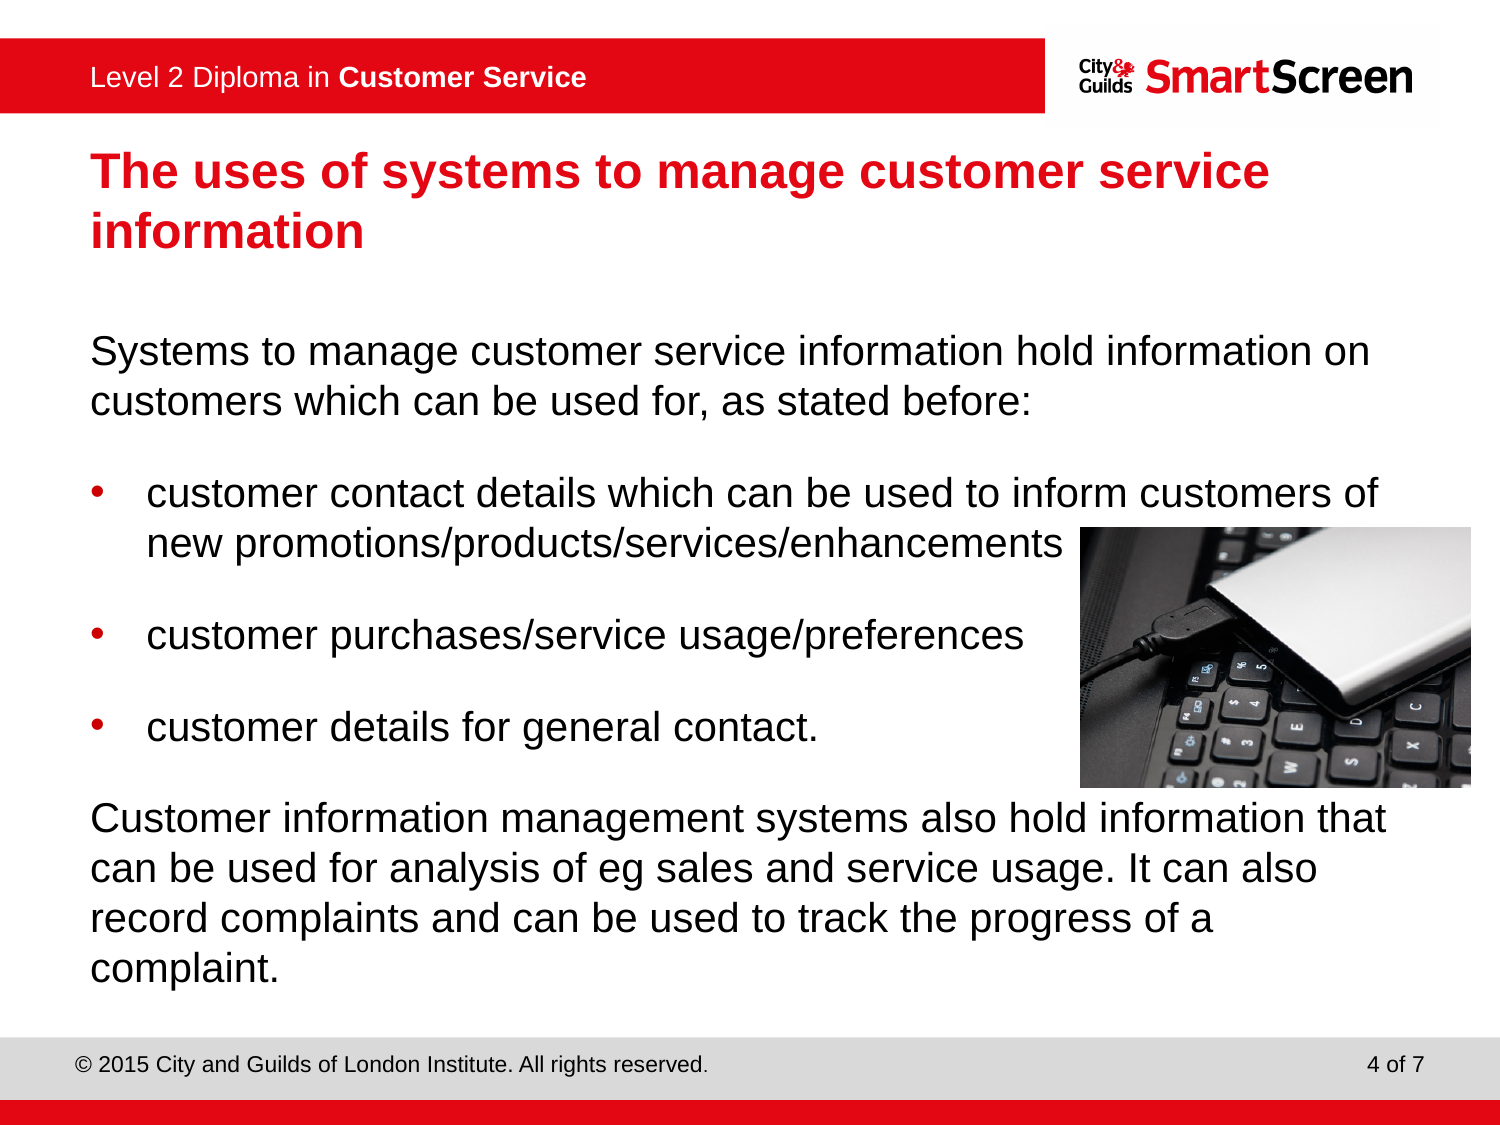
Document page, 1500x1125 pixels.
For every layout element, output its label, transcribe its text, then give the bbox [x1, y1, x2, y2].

title The uses of systems to manage customer service information [74, 137, 1424, 201]
picture [1045, 24, 1446, 128]
list Systems to manage customer service information hold information on customers which can be used for, as stated before: customer contact details which can be used to inform customers of new promotions/products/services/enhancements customer purchases/service usage/preferences customer details for general contact. Customer information management systems also hold information that can be used for analysis of eg sales and service usage. It can also record complaints and can be used to track the progress of a complaint. [74, 224, 1426, 1006]
picture [1080, 526, 1471, 788]
